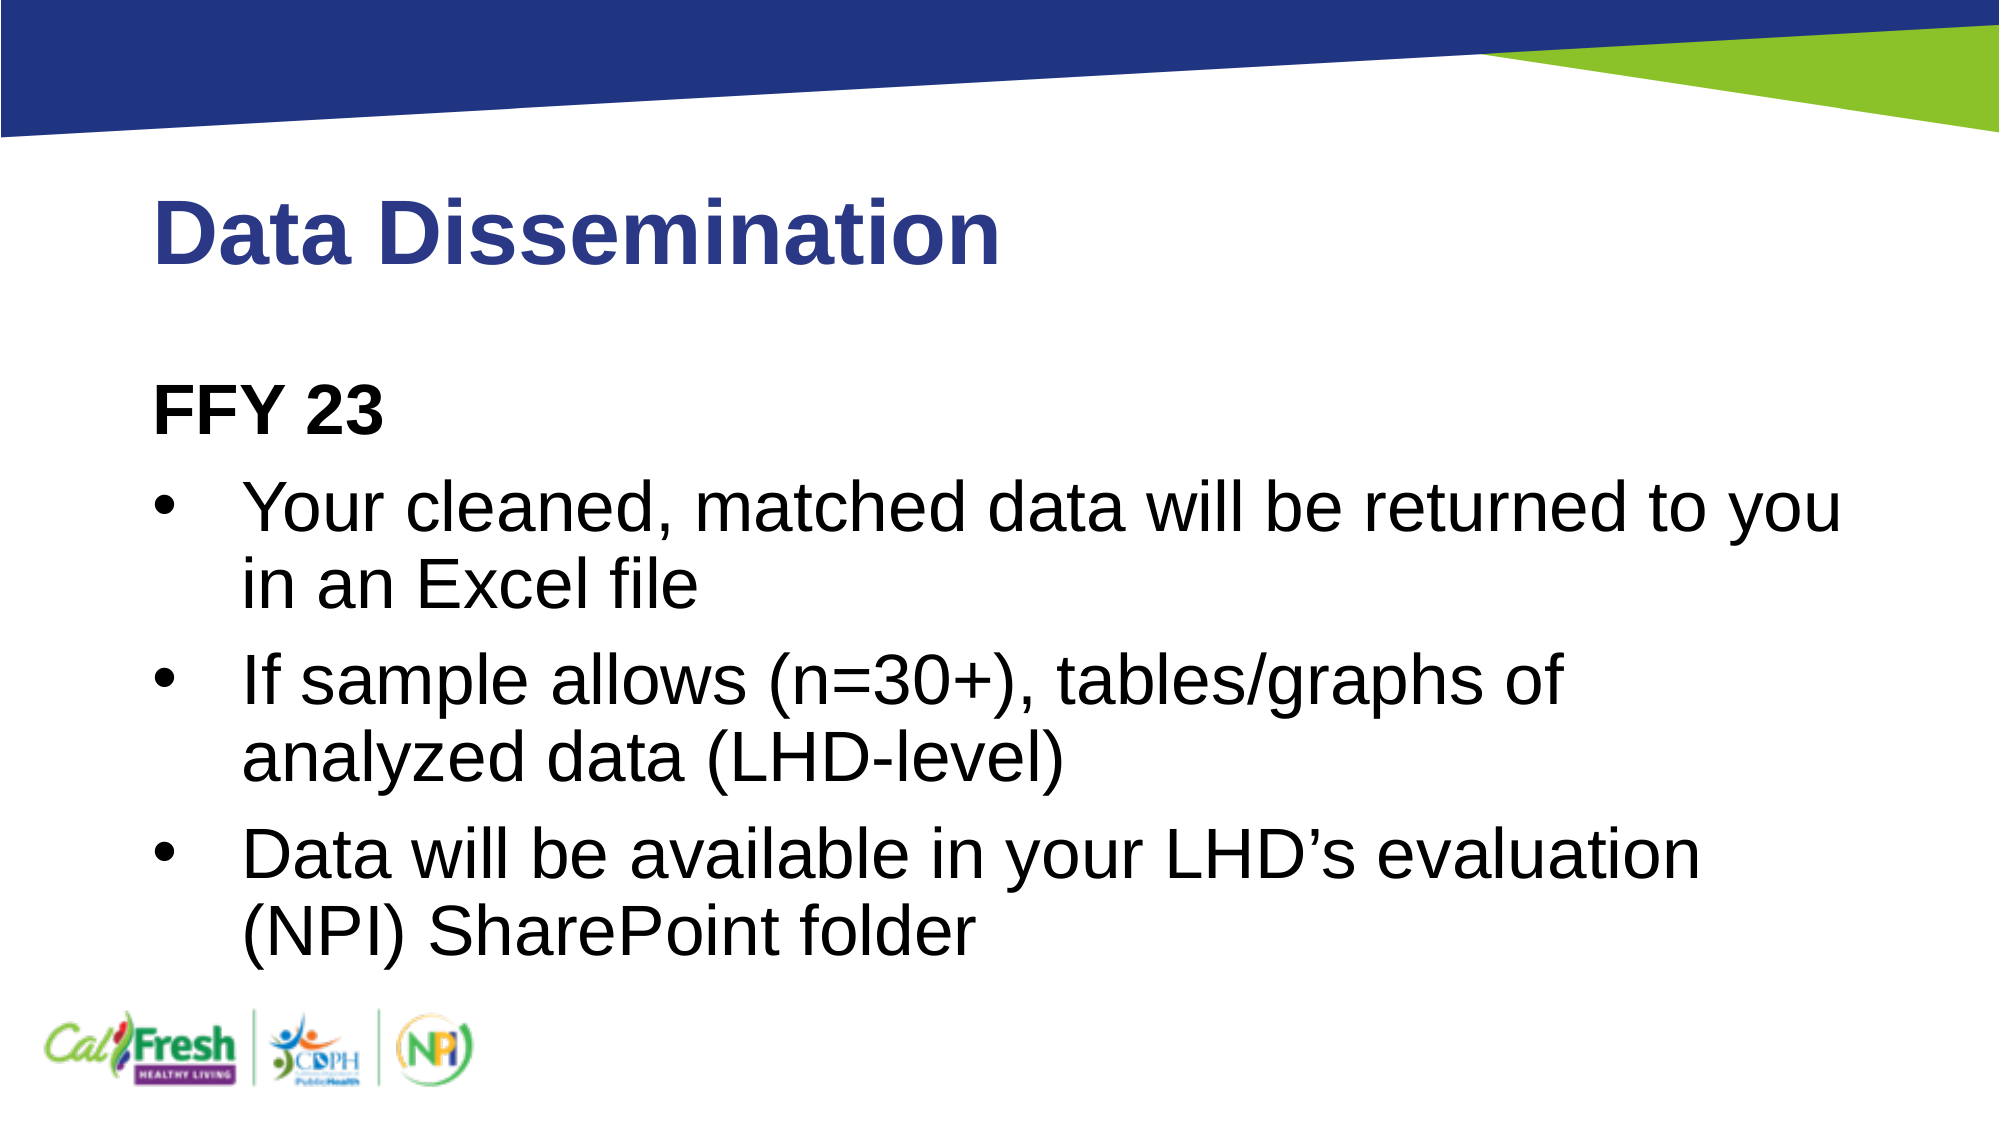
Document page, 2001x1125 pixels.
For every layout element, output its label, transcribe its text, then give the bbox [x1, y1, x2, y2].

list FFY 23 Your cleaned, matched data will be returned to you in an Excel file If sample allows (n=30+), tables/graphs of analyzed data (LHD-level) Data will be available in your LHD’s evaluation (NPI) SharePoint folder [137, 365, 1863, 982]
picture [26, 999, 491, 1108]
title Data Dissemination [137, 125, 1863, 344]
picture [1, 0, 1999, 163]
